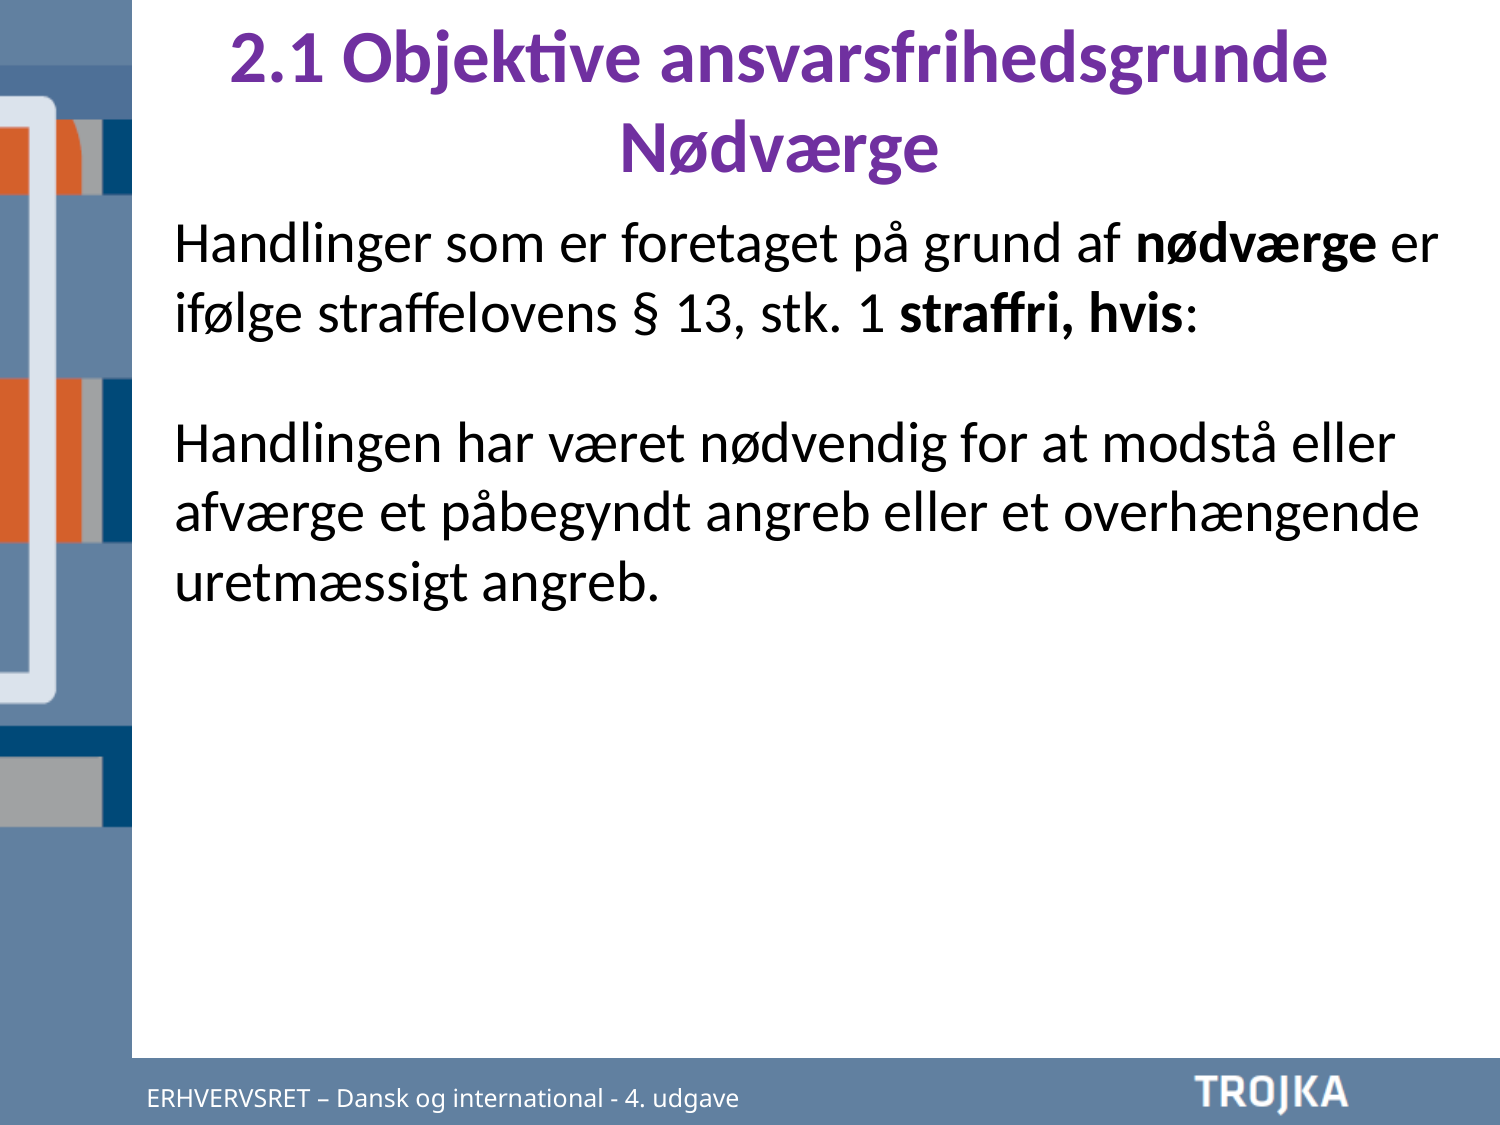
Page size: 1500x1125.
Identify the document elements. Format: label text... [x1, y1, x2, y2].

picture [0, 0, 1500, 1125]
text_box 2.1 Objektive ansvarsfrihedsgrunde Nødværge [59, 0, 1500, 195]
text_box Handlinger som er foretaget på grund af nødværge er ifølge straffelovens § 13, stk. 1 straffri, hvis: Handlingen har været nødvendig for at modstå eller afværge et påbegyndt angreb eller et overhængende uretmæssigt angreb. [159, 196, 1500, 701]
